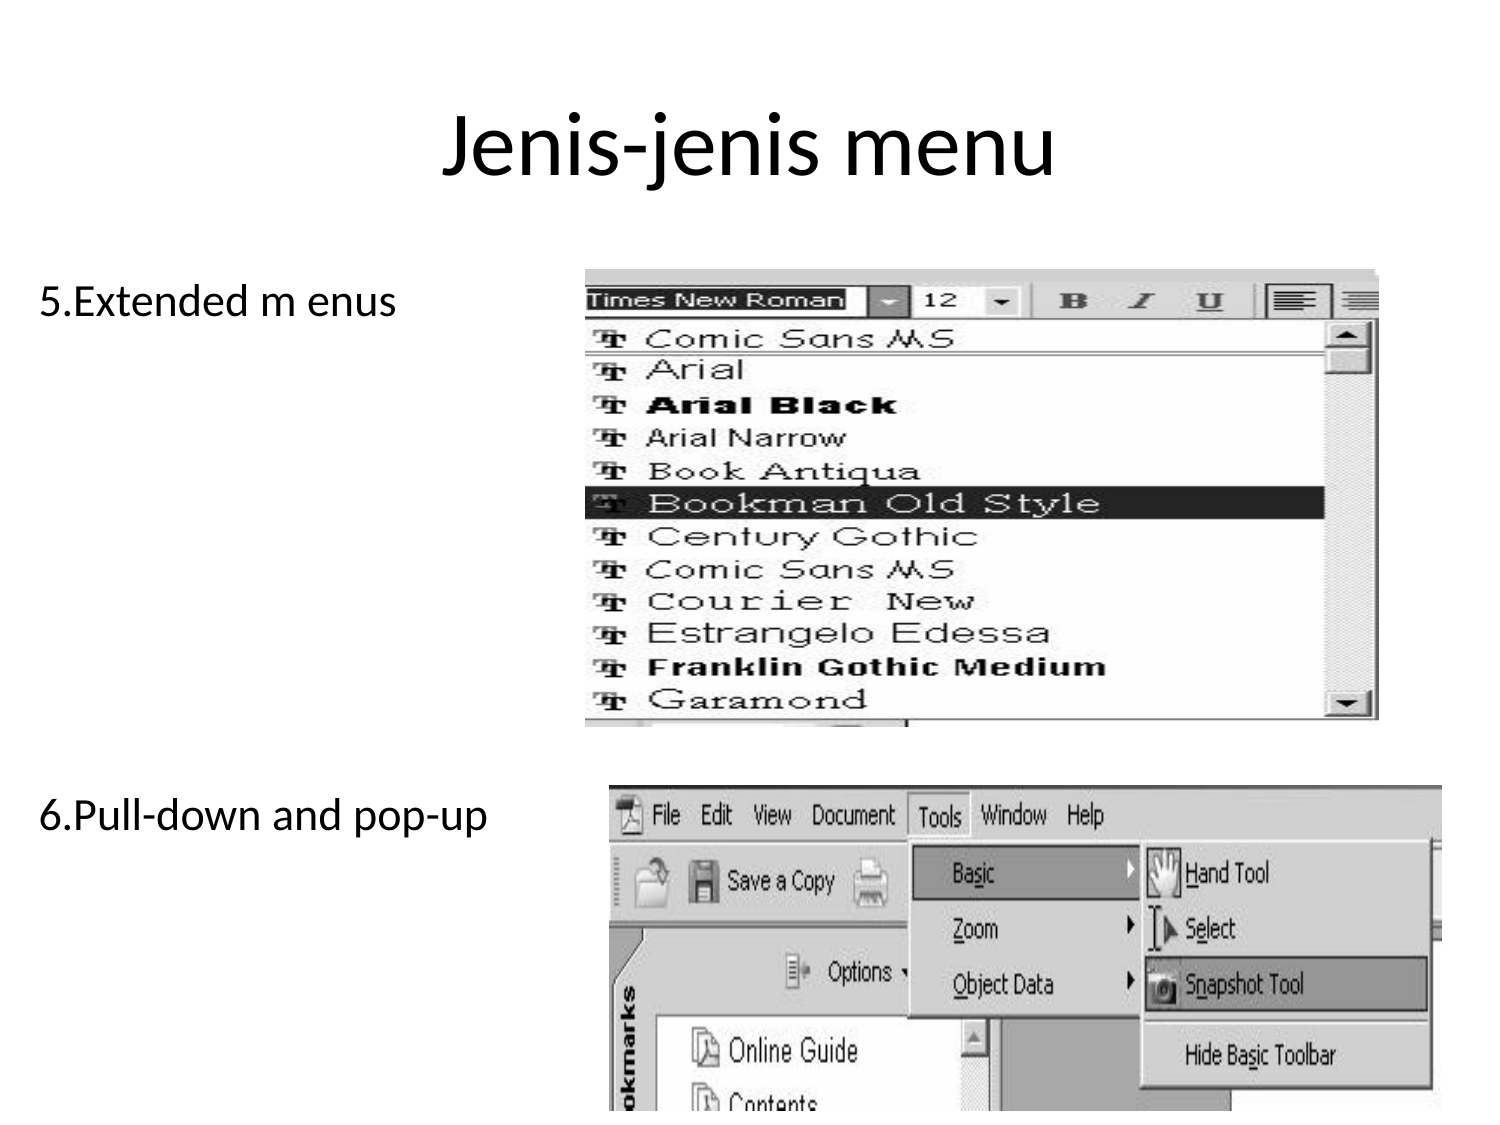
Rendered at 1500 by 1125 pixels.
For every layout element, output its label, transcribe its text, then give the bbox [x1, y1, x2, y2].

list 5.Extended m enus 6.Pull-down and pop-up [23, 262, 1374, 856]
picture [609, 784, 1442, 1111]
title Jenis-jenis menu [75, 45, 1425, 233]
picture [585, 269, 1379, 727]
